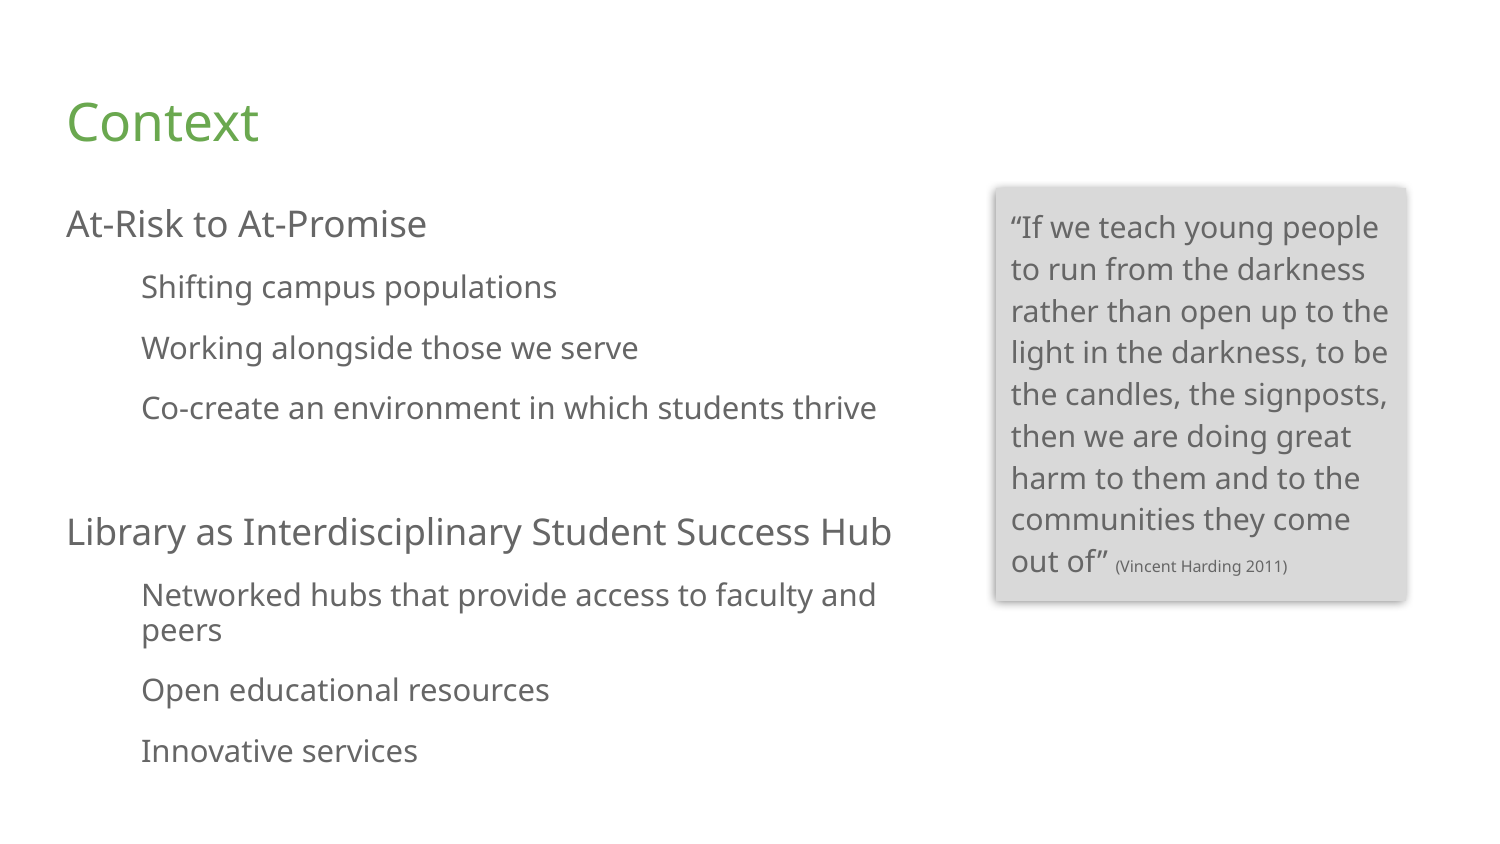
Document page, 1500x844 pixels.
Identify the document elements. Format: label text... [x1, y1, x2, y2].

title Context [51, 72, 1449, 167]
list At-Risk to At-Promise Shifting campus populations Working alongside those we serve Co-create an environment in which students thrive Library as Interdisciplinary Student Success Hub Networked hubs that provide access to faculty and peers Open educational resources Innovative services [51, 189, 976, 750]
list “If we teach young people to run from the darkness rather than open up to the light in the darkness, to be the candles, the signposts, then we are doing great harm to them and to the communities they come out of” (Vincent Harding 2011) [995, 187, 1407, 601]
